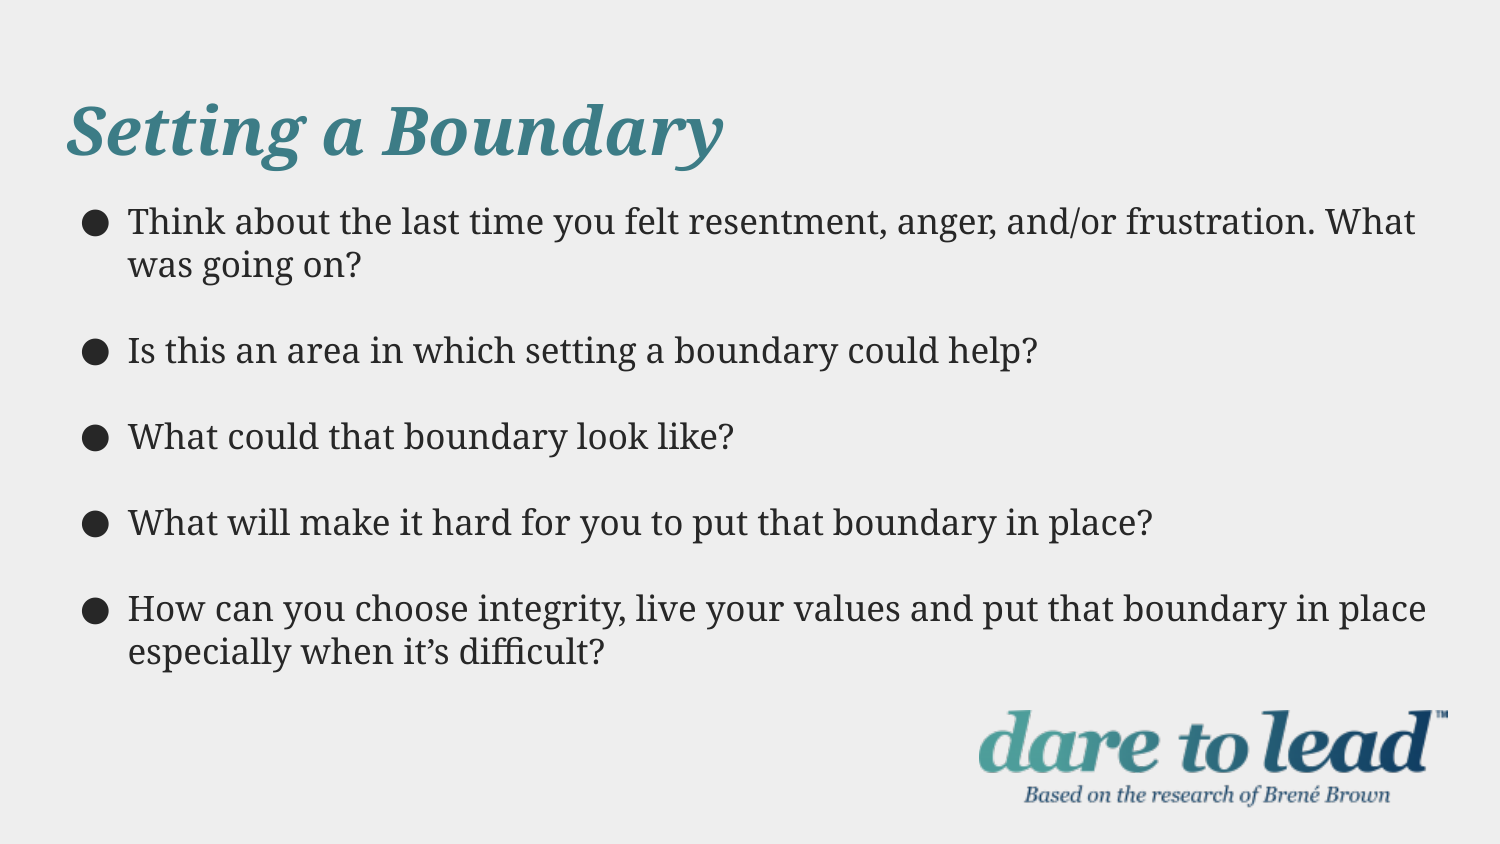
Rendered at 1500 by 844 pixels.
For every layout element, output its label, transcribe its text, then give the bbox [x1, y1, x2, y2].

picture [978, 710, 1449, 810]
title Setting a Boundary [51, 72, 1449, 167]
list Think about the last time you felt resentment, anger, and/or frustration. What was going on? Is this an area in which setting a boundary could help? What could that boundary look like? What will make it hard for you to put that boundary in place? How can you choose integrity, live your values and put that boundary in place especially when it’s difficult? [52, 184, 1448, 690]
